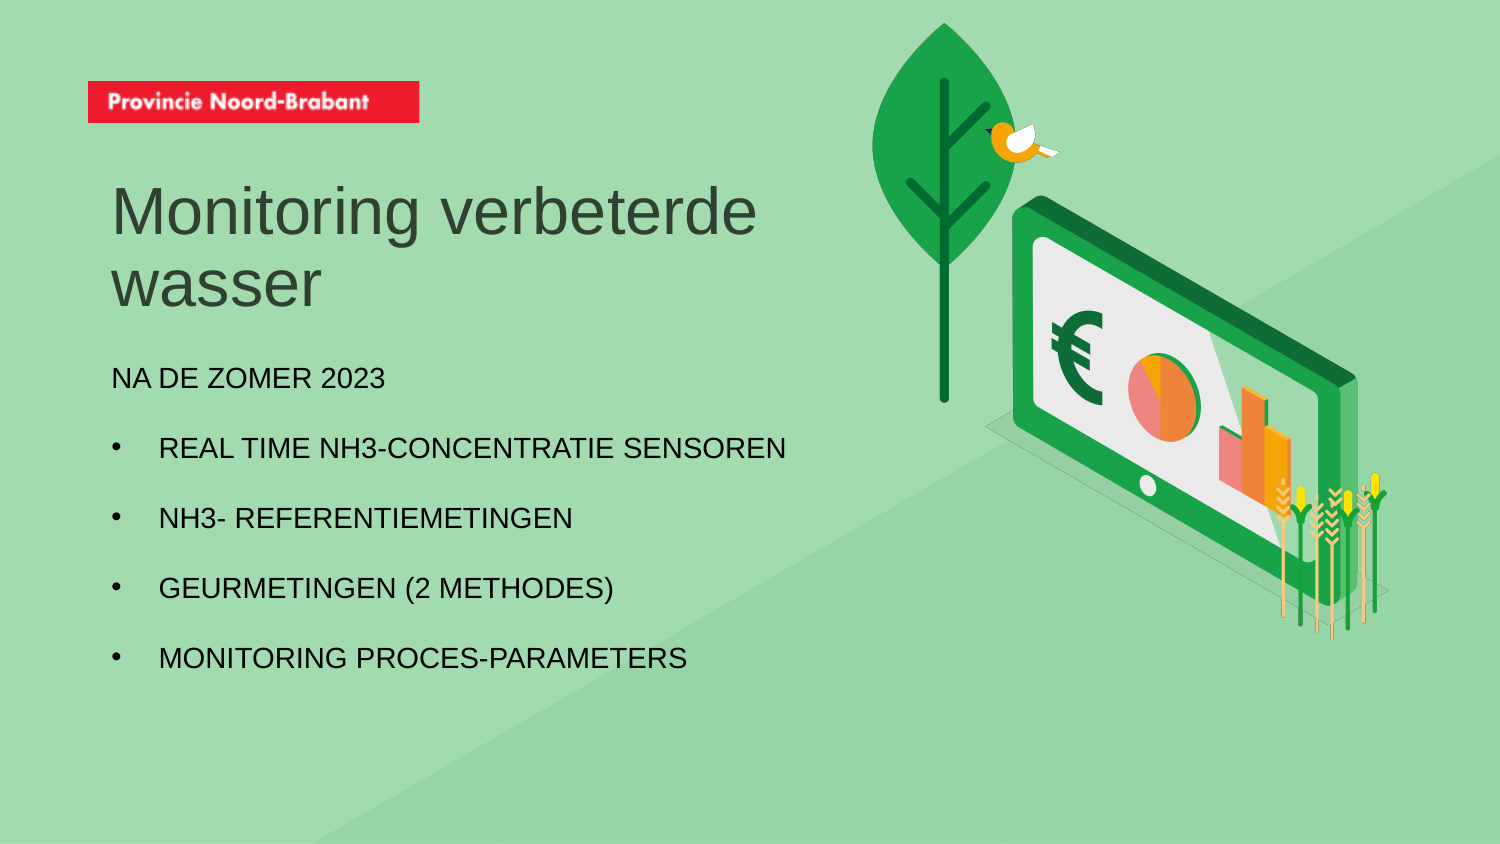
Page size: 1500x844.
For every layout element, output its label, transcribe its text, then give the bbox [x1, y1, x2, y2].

picture [0, 0, 1500, 844]
text_box Na de zomer 2023 Real time NH3-concentratie sensoren NH3- referentiemetingen Geurmetingen (2 methodes) monitoring proces-parameters [96, 317, 981, 717]
list Monitoring verbeterde wasser [96, 169, 929, 317]
